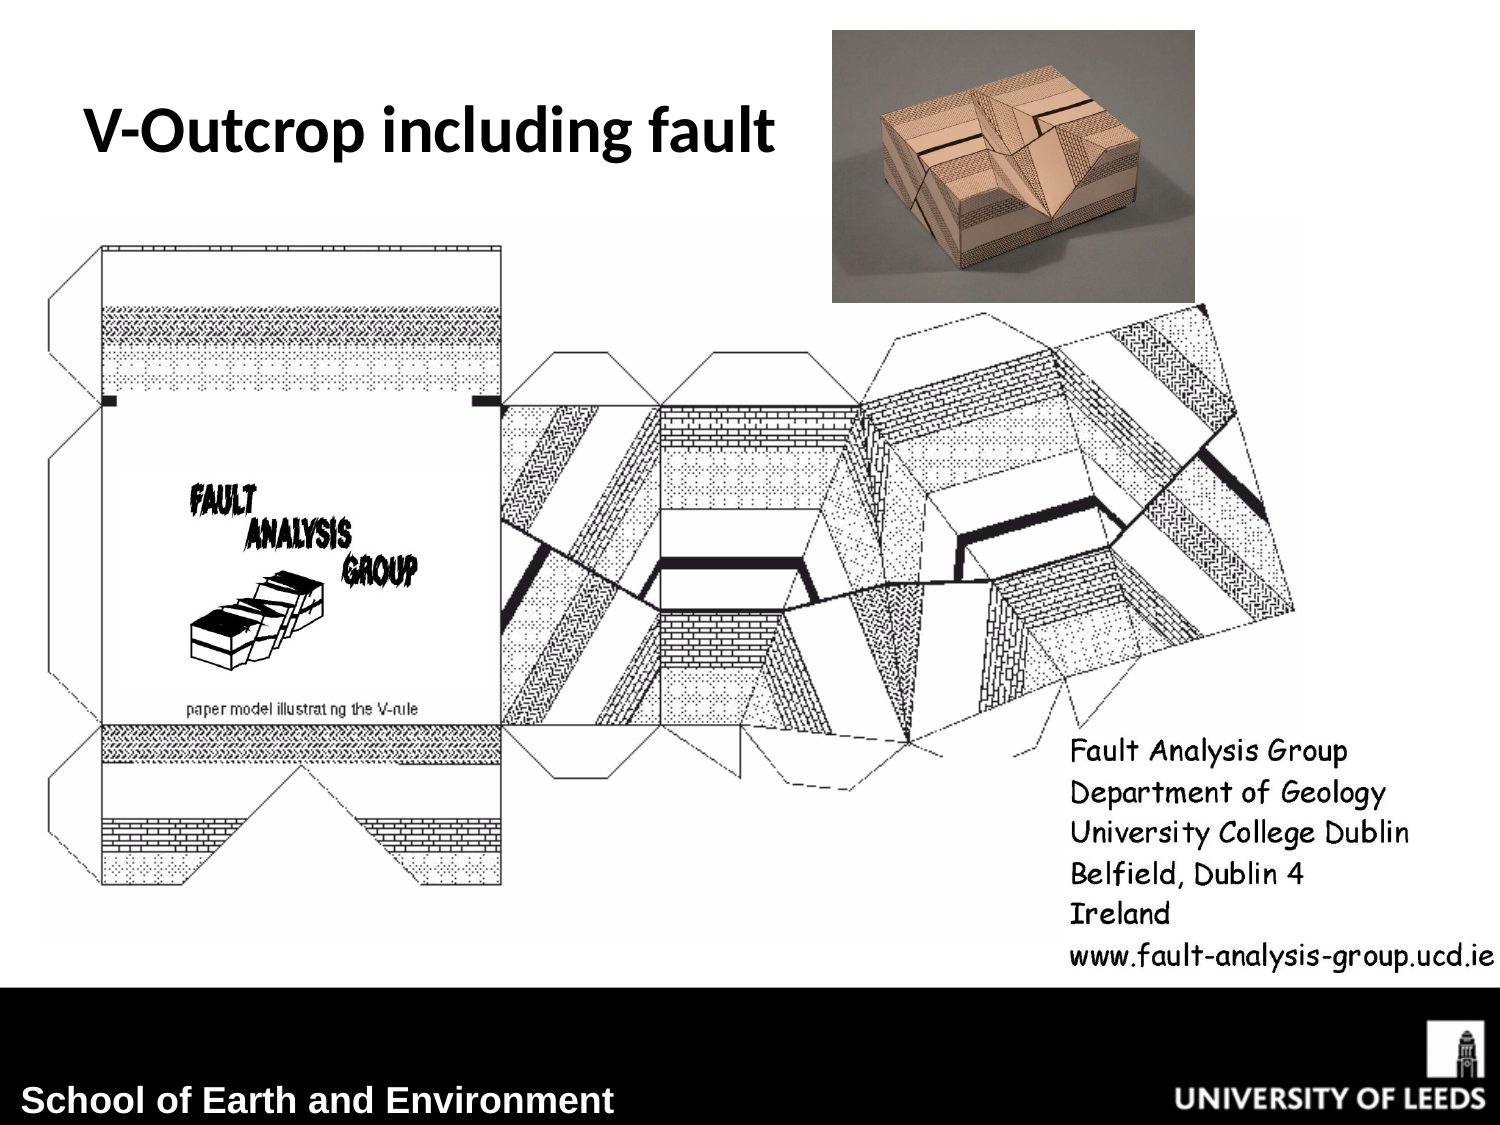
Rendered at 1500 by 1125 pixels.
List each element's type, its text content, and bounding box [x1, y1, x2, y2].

picture [1163, 991, 1500, 1125]
picture [42, 30, 1500, 974]
text_box School of Earth and Environment [5, 1068, 798, 1125]
text_box [0, 986, 1500, 1125]
text_box V-Outcrop including fault [68, 78, 793, 173]
